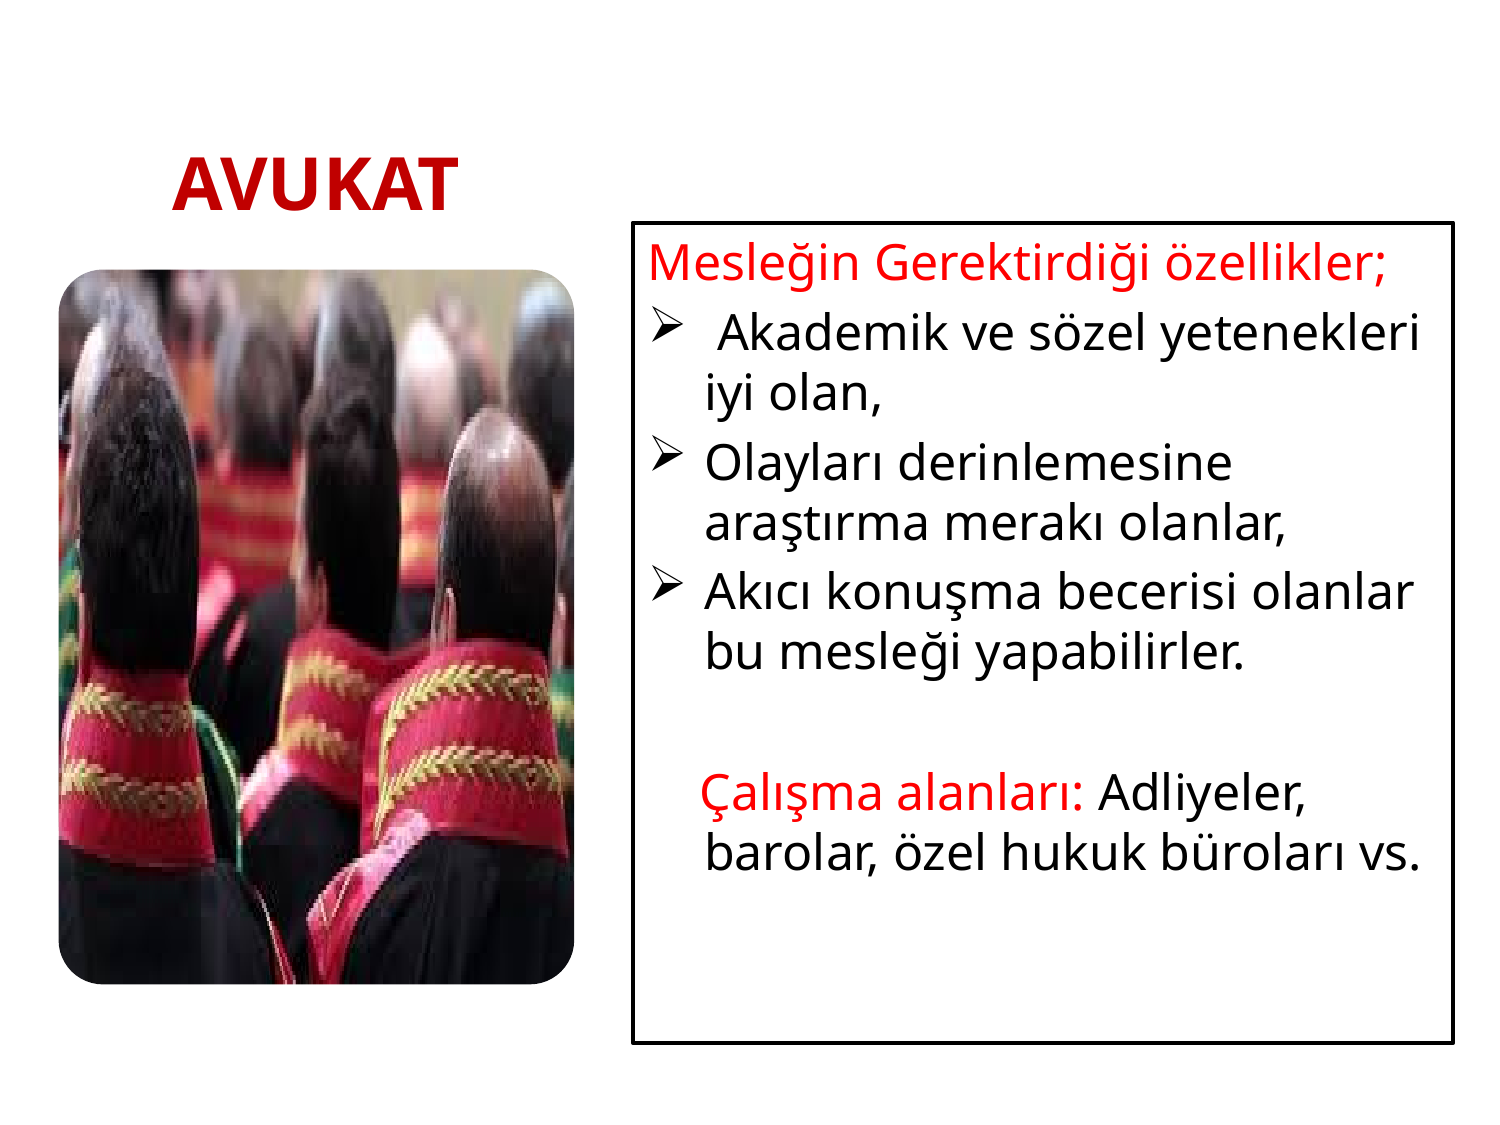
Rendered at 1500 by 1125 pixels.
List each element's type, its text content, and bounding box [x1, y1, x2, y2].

list Mesleğin Gerektirdiği özellikler; Akademik ve sözel yetenekleri iyi olan, Olayları derinlemesine araştırma merakı olanlar, Akıcı konuşma becerisi olanlar bu mesleği yapabilirler. Çalışma alanları: Adliyeler, barolar, özel hukuk büroları vs. [631, 221, 1455, 1045]
title AVUKAT [0, 128, 633, 233]
picture [58, 269, 575, 985]
